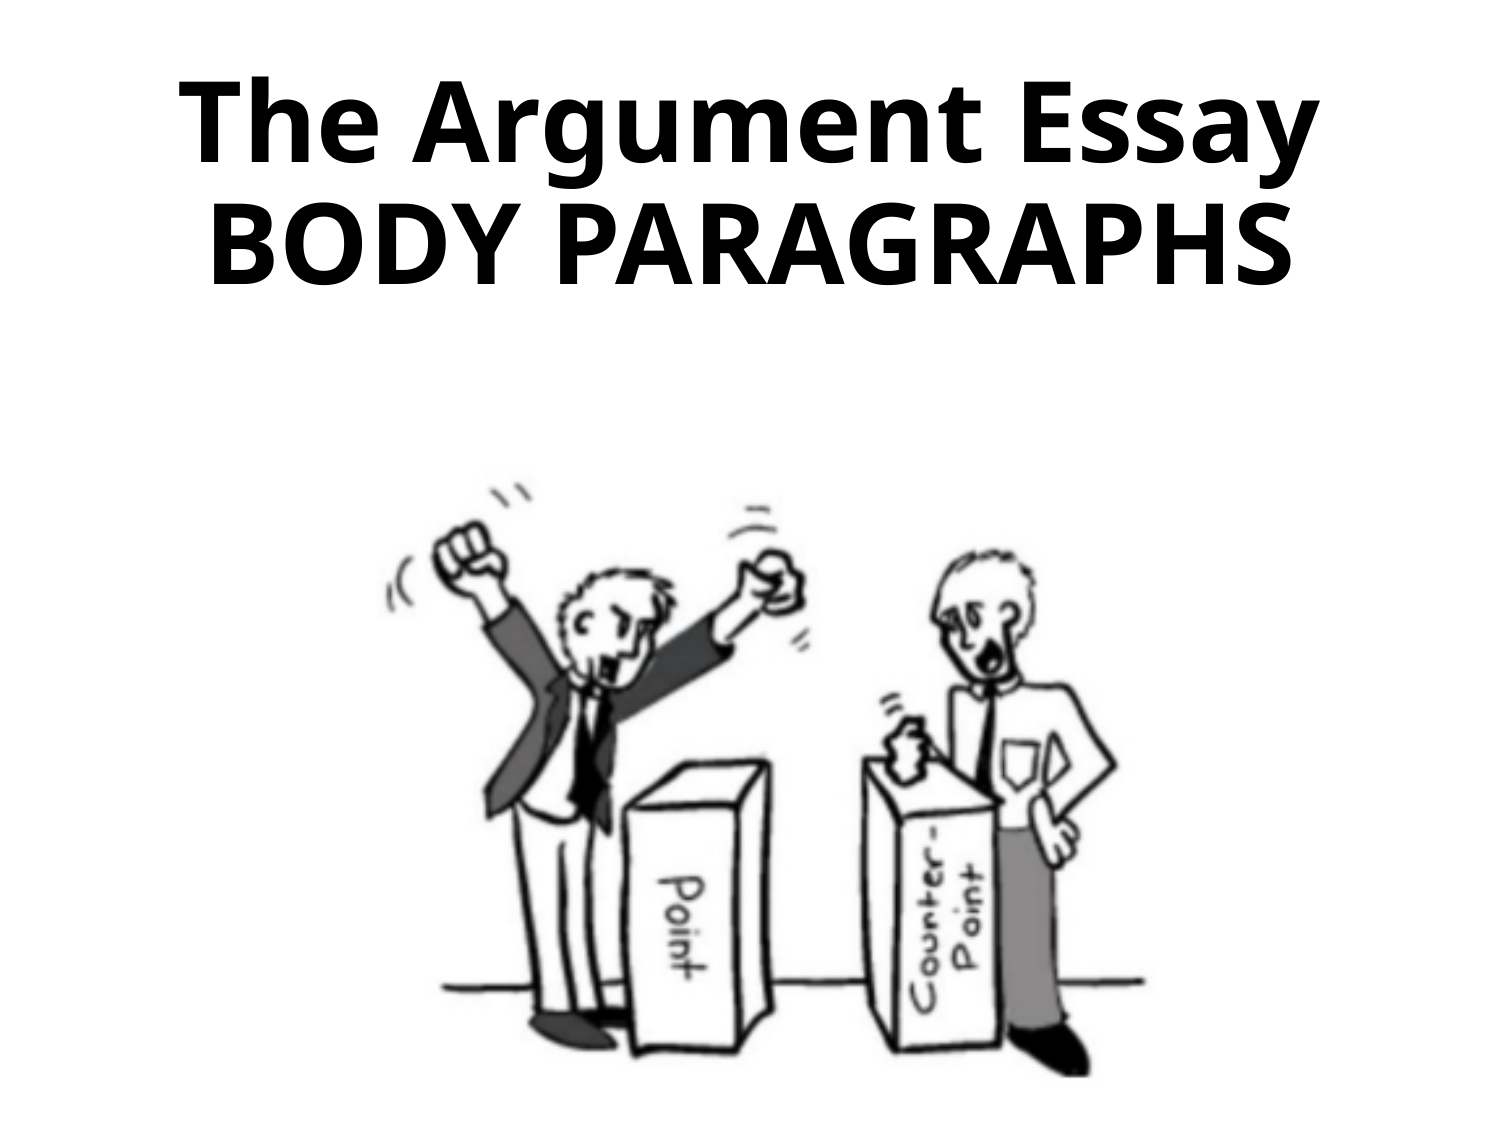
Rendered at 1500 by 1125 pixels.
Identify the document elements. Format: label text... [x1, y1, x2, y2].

title The Argument Essay BODY PARAGRAPHS [112, 75, 1388, 317]
picture [343, 449, 1157, 1099]
